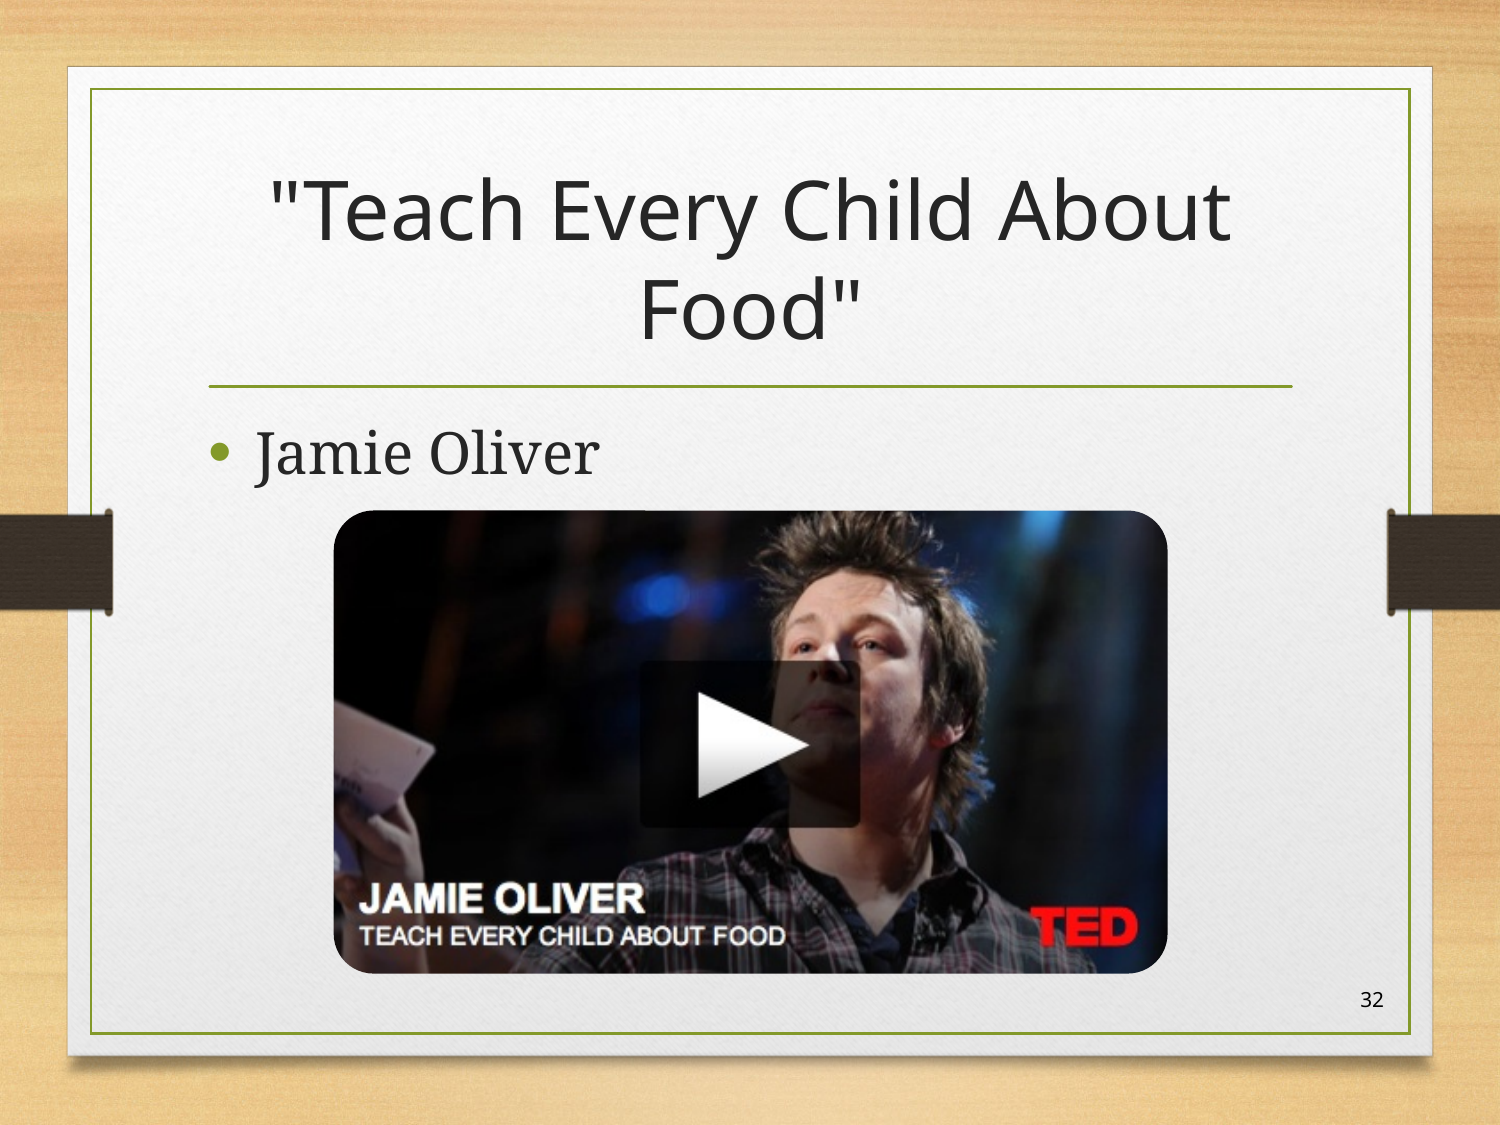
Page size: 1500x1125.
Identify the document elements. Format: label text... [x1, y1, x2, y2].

slide_number 32 [1334, 977, 1399, 1024]
list Jamie Oliver [193, 408, 1309, 974]
picture [0, 0, 1500, 1125]
title "Teach Every Child About Food" [193, 150, 1309, 365]
